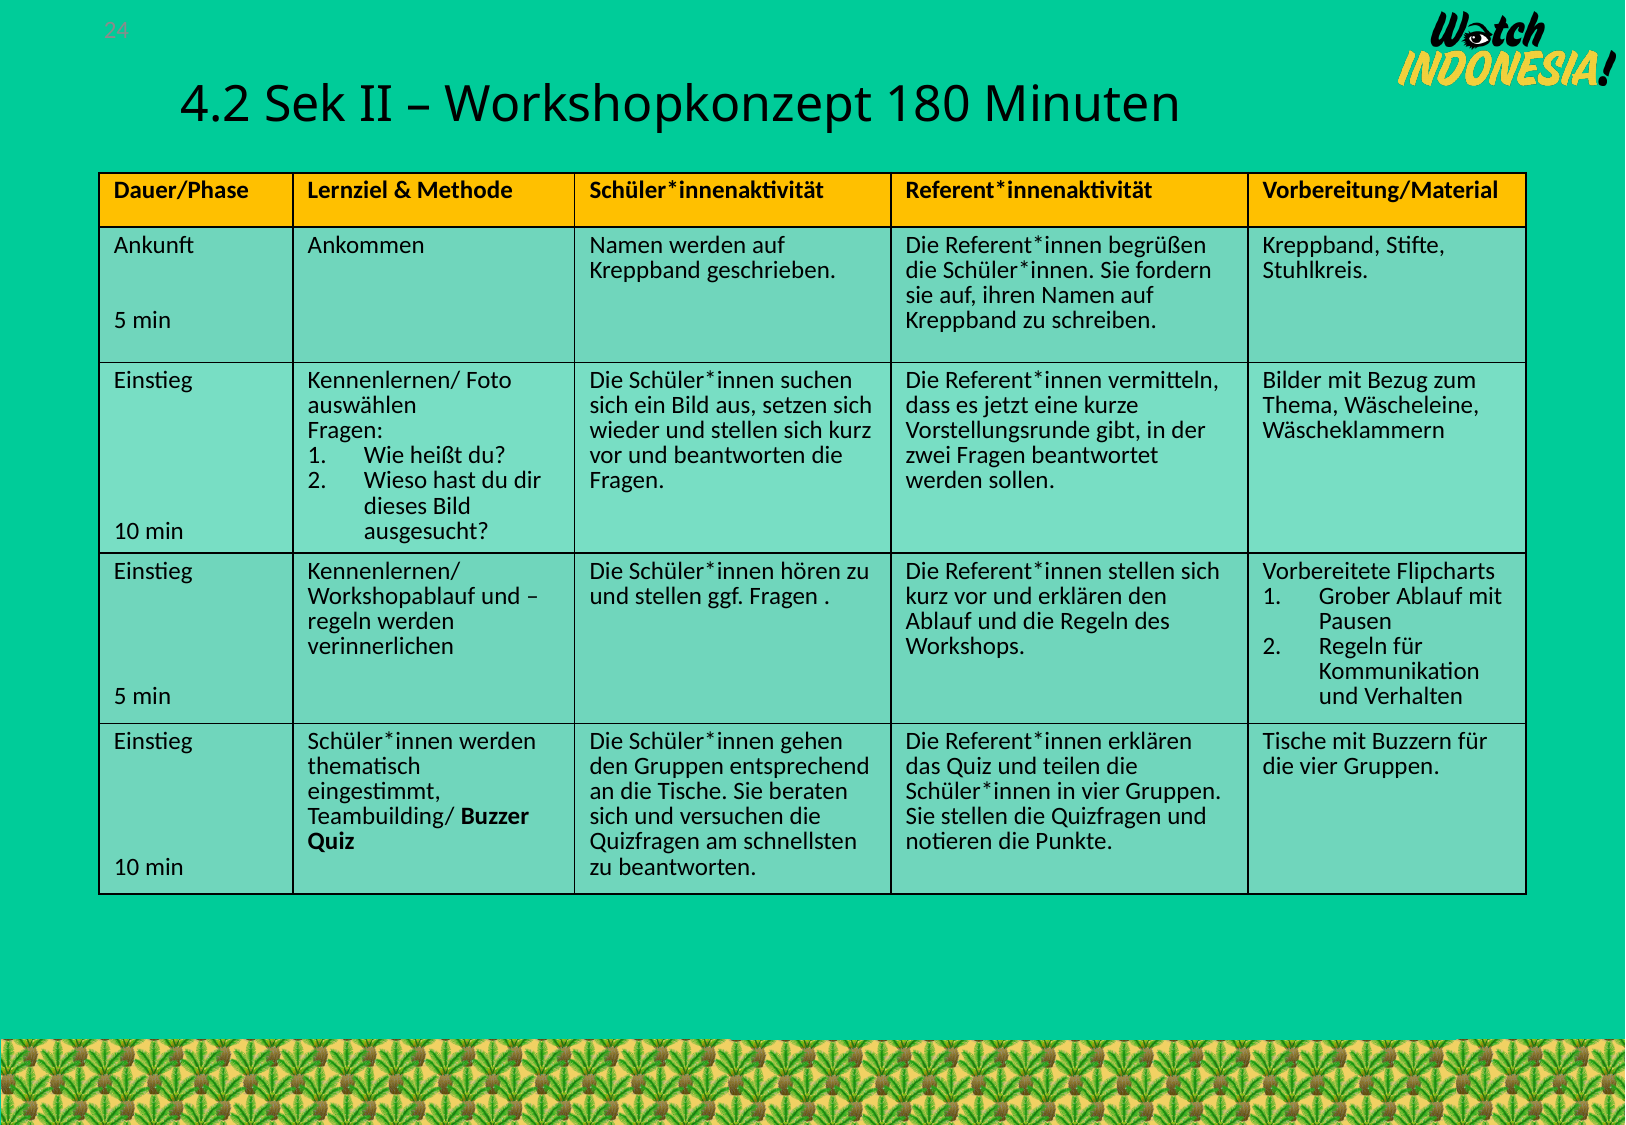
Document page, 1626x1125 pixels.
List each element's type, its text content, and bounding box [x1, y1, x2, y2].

table_cell Die Schüler*innen hören zu und stellen ggf. Fragen . [575, 554, 890, 723]
slide_number 24 [0, 0, 300, 59]
table_cell Die Referent*innen erklären das Quiz und teilen die Schüler*innen in vier Gruppen. Sie stellen die Quizfragen und notieren die Punkte. [892, 724, 1247, 893]
picture [1, 1039, 1625, 1125]
table_cell Die Referent*innen stellen sich kurz vor und erklären den Ablauf und die Regeln des Workshops. [892, 554, 1247, 723]
table_header Lernziel & Methode [294, 174, 574, 226]
table_header Vorbereitung/Material [1249, 174, 1525, 226]
table_cell Einstieg 10 min [100, 724, 292, 893]
table_cell Die Schüler*innen gehen den Gruppen entsprechend an die Tische. Sie beraten sich und versuchen die Quizfragen am schnellsten zu beantworten. [575, 724, 890, 893]
table_cell Die Schüler*innen suchen sich ein Bild aus, setzen sich wieder und stellen sich kurz vor und beantworten die Fragen. [575, 363, 890, 552]
table_cell Einstieg 5 min [100, 554, 292, 723]
table_header Dauer/Phase [100, 174, 292, 226]
table_header Referent*innenaktivität [892, 174, 1247, 226]
table_cell Tische mit Buzzern für die vier Gruppen. [1249, 724, 1525, 893]
table_header Schüler*innenaktivität [575, 174, 890, 226]
table_cell Ankommen [294, 228, 574, 362]
table_cell Die Referent*innen vermitteln, dass es jetzt eine kurze Vorstellungsrunde gibt, in der zwei Fragen beantwortet werden sollen. [892, 363, 1247, 552]
table_cell Kreppband, Stifte, Stuhlkreis. [1249, 228, 1525, 362]
table_cell Namen werden auf Kreppband geschrieben. [575, 228, 890, 362]
title 4.2 Sek II – Workshopkonzept 180 Minuten [165, 54, 1460, 156]
table_cell Vorbereitete Flipcharts Grober Ablauf mit Pausen Regeln für Kommunikation und Verhalten [1249, 554, 1525, 723]
table_cell Bilder mit Bezug zum Thema, Wäscheleine, Wäscheklammern [1249, 363, 1525, 552]
table_cell Schüler*innen werden thematisch eingestimmt, Teambuilding/ Buzzer Quiz [294, 724, 574, 893]
table_cell Kennenlernen/ Workshopablauf und –regeln werden verinnerlichen [294, 554, 574, 723]
table_cell Die Referent*innen begrüßen die Schüler*innen. Sie fordern sie auf, ihren Namen auf Kreppband zu schreiben. [892, 228, 1247, 362]
table_cell Kennenlernen/ Foto auswählen Fragen: Wie heißt du? Wieso hast du dir dieses Bild ausgesucht? [294, 363, 574, 552]
table_cell Einstieg 10 min [100, 363, 292, 552]
picture [1398, 11, 1616, 86]
table_cell Ankunft 5 min [100, 228, 292, 362]
